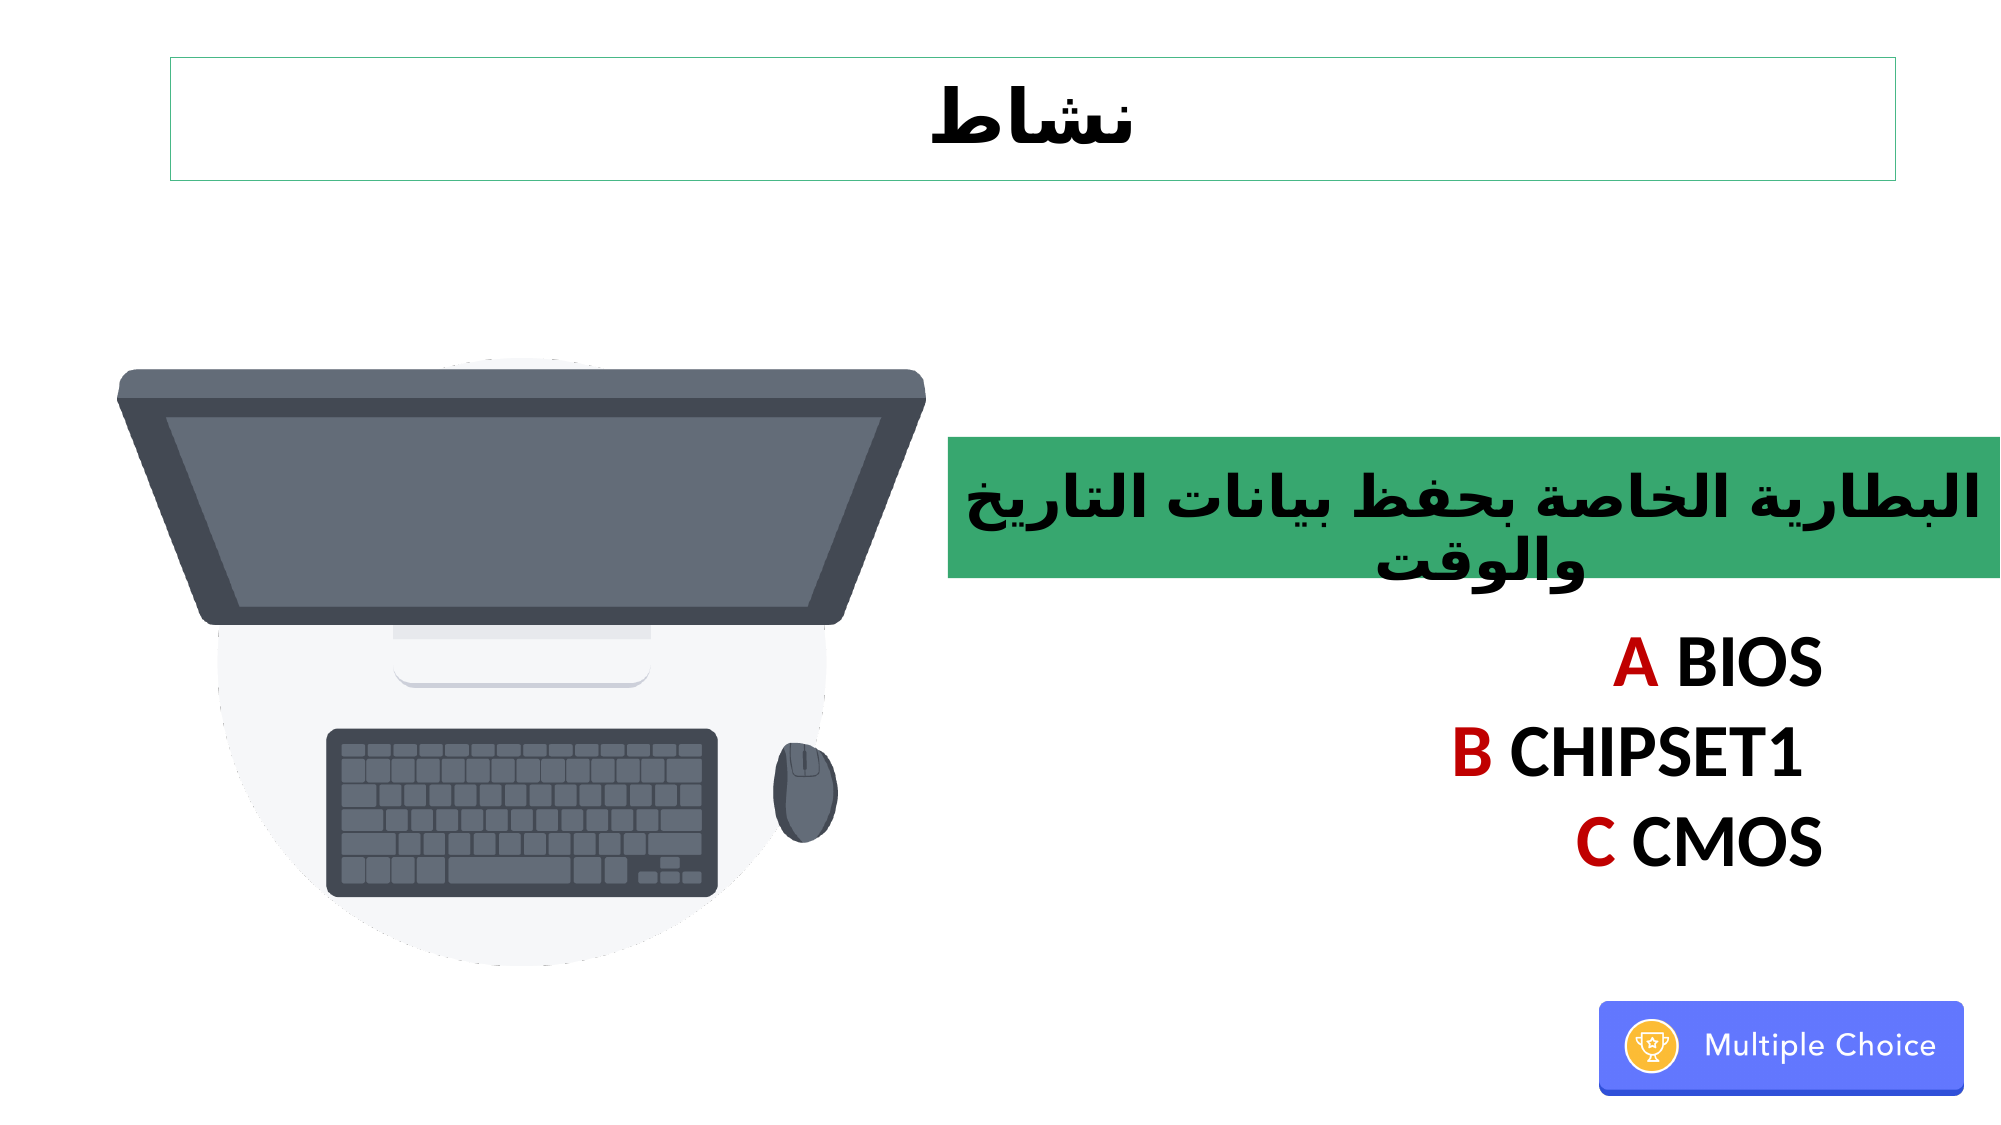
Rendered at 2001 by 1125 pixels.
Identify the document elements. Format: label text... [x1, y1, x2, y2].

text_box A BIOS B CHIPSET1 C CMOS [1032, 603, 1840, 979]
picture [117, 357, 926, 966]
title نشاط [170, 57, 1896, 181]
list البطارية الخاصة بحفظ بيانات التاريخ والوقت [947, 436, 2000, 579]
picture [1599, 1001, 1964, 1096]
